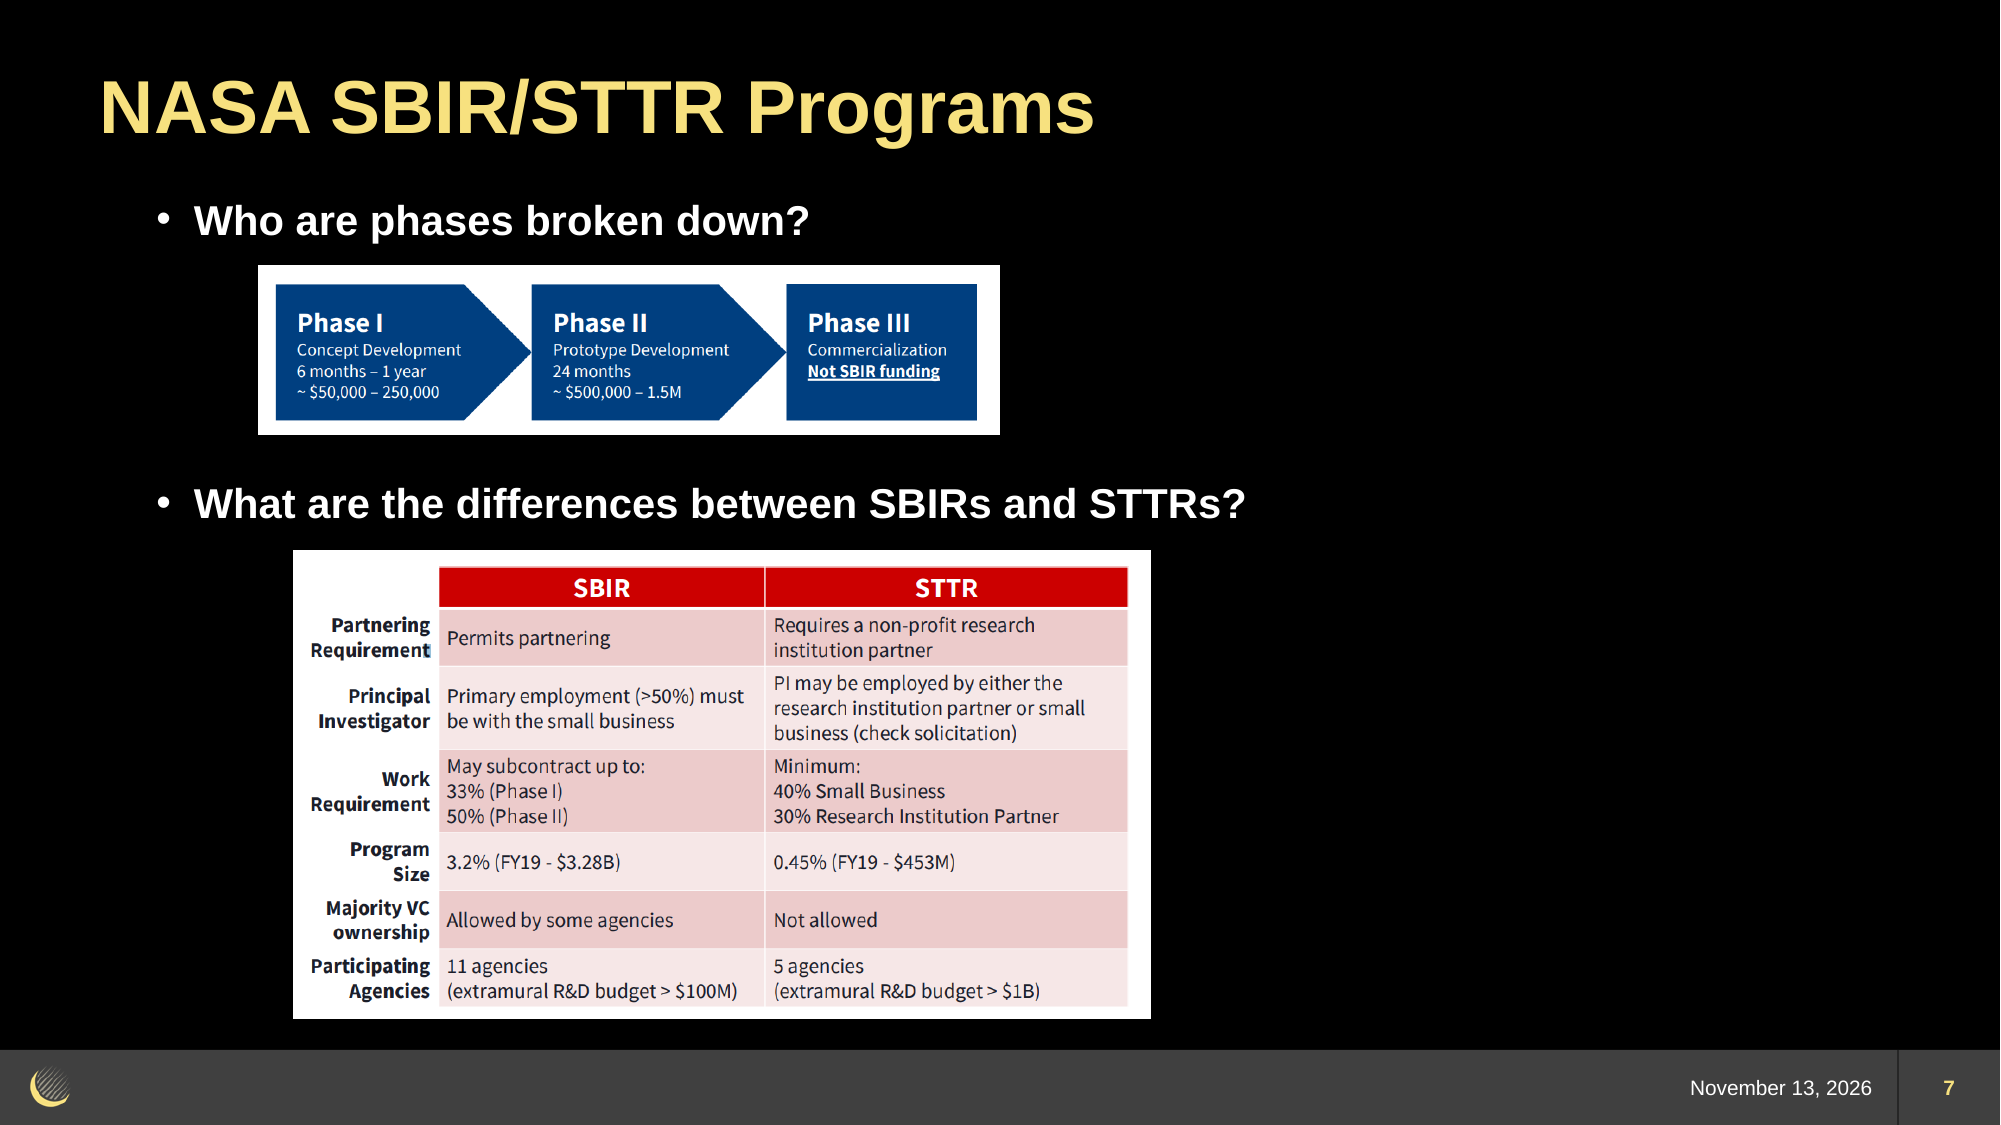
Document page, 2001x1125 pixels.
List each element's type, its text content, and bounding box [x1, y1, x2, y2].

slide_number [1662, 1050, 1888, 1125]
text_box Who are phases broken down? What are the differences between SBIRs and STTRs? [156, 193, 1970, 1039]
title NASA SBIR/STTR Programs [99, 68, 1900, 194]
picture [26, 1062, 73, 1110]
slide_number 7 [1909, 1050, 1989, 1125]
picture [258, 265, 1000, 435]
picture [293, 550, 1151, 1019]
